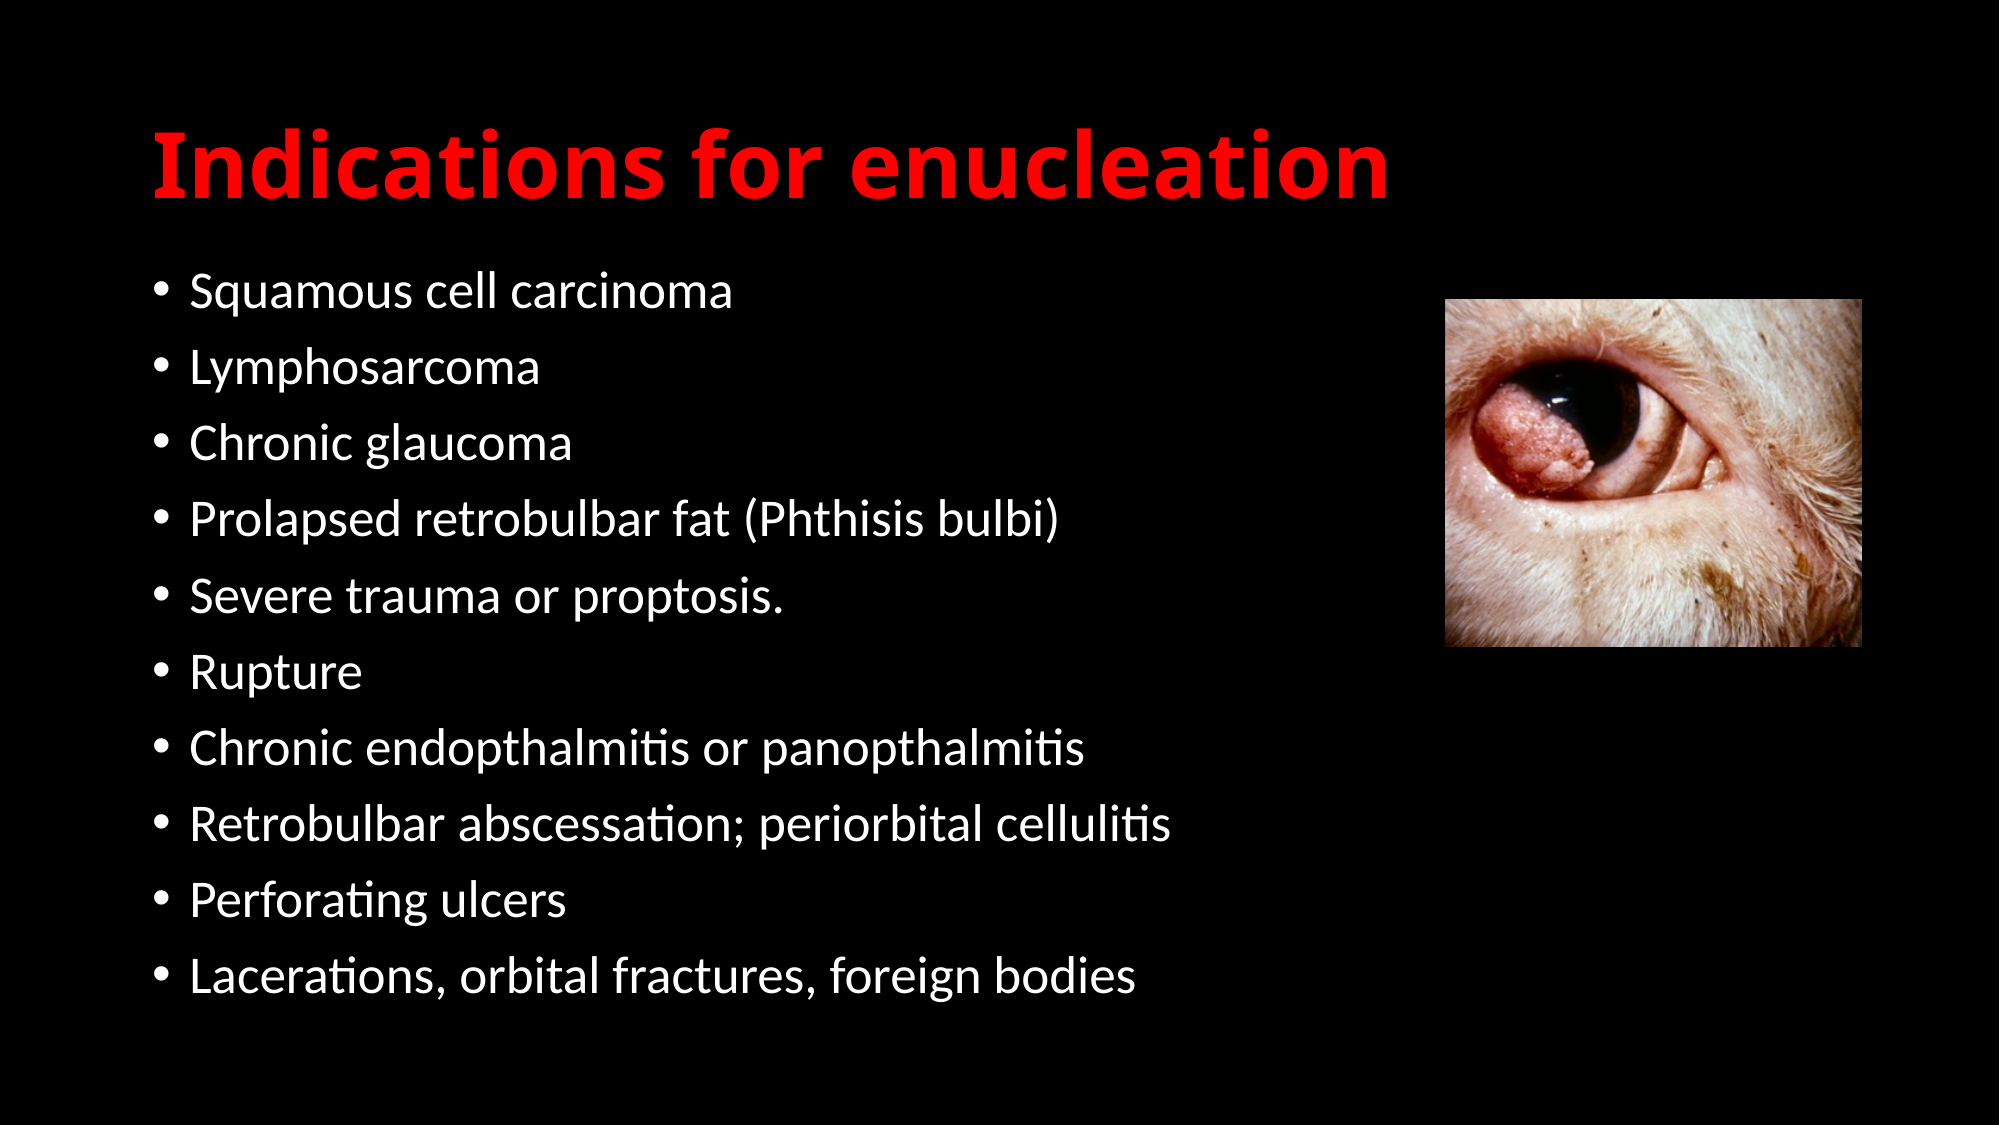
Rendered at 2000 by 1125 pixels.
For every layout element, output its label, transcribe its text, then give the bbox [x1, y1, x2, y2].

picture [1444, 299, 1862, 647]
list Squamous cell carcinoma Lymphosarcoma Chronic glaucoma Prolapsed retrobulbar fat (Phthisis bulbi) Severe trauma or proptosis. Rupture Chronic endopthalmitis or panopthalmitis Retrobulbar abscessation; periorbital cellulitis Perforating ulcers Lacerations, orbital fractures, foreign bodies [137, 255, 1862, 1014]
title Indications for enucleation [137, 59, 1862, 255]
